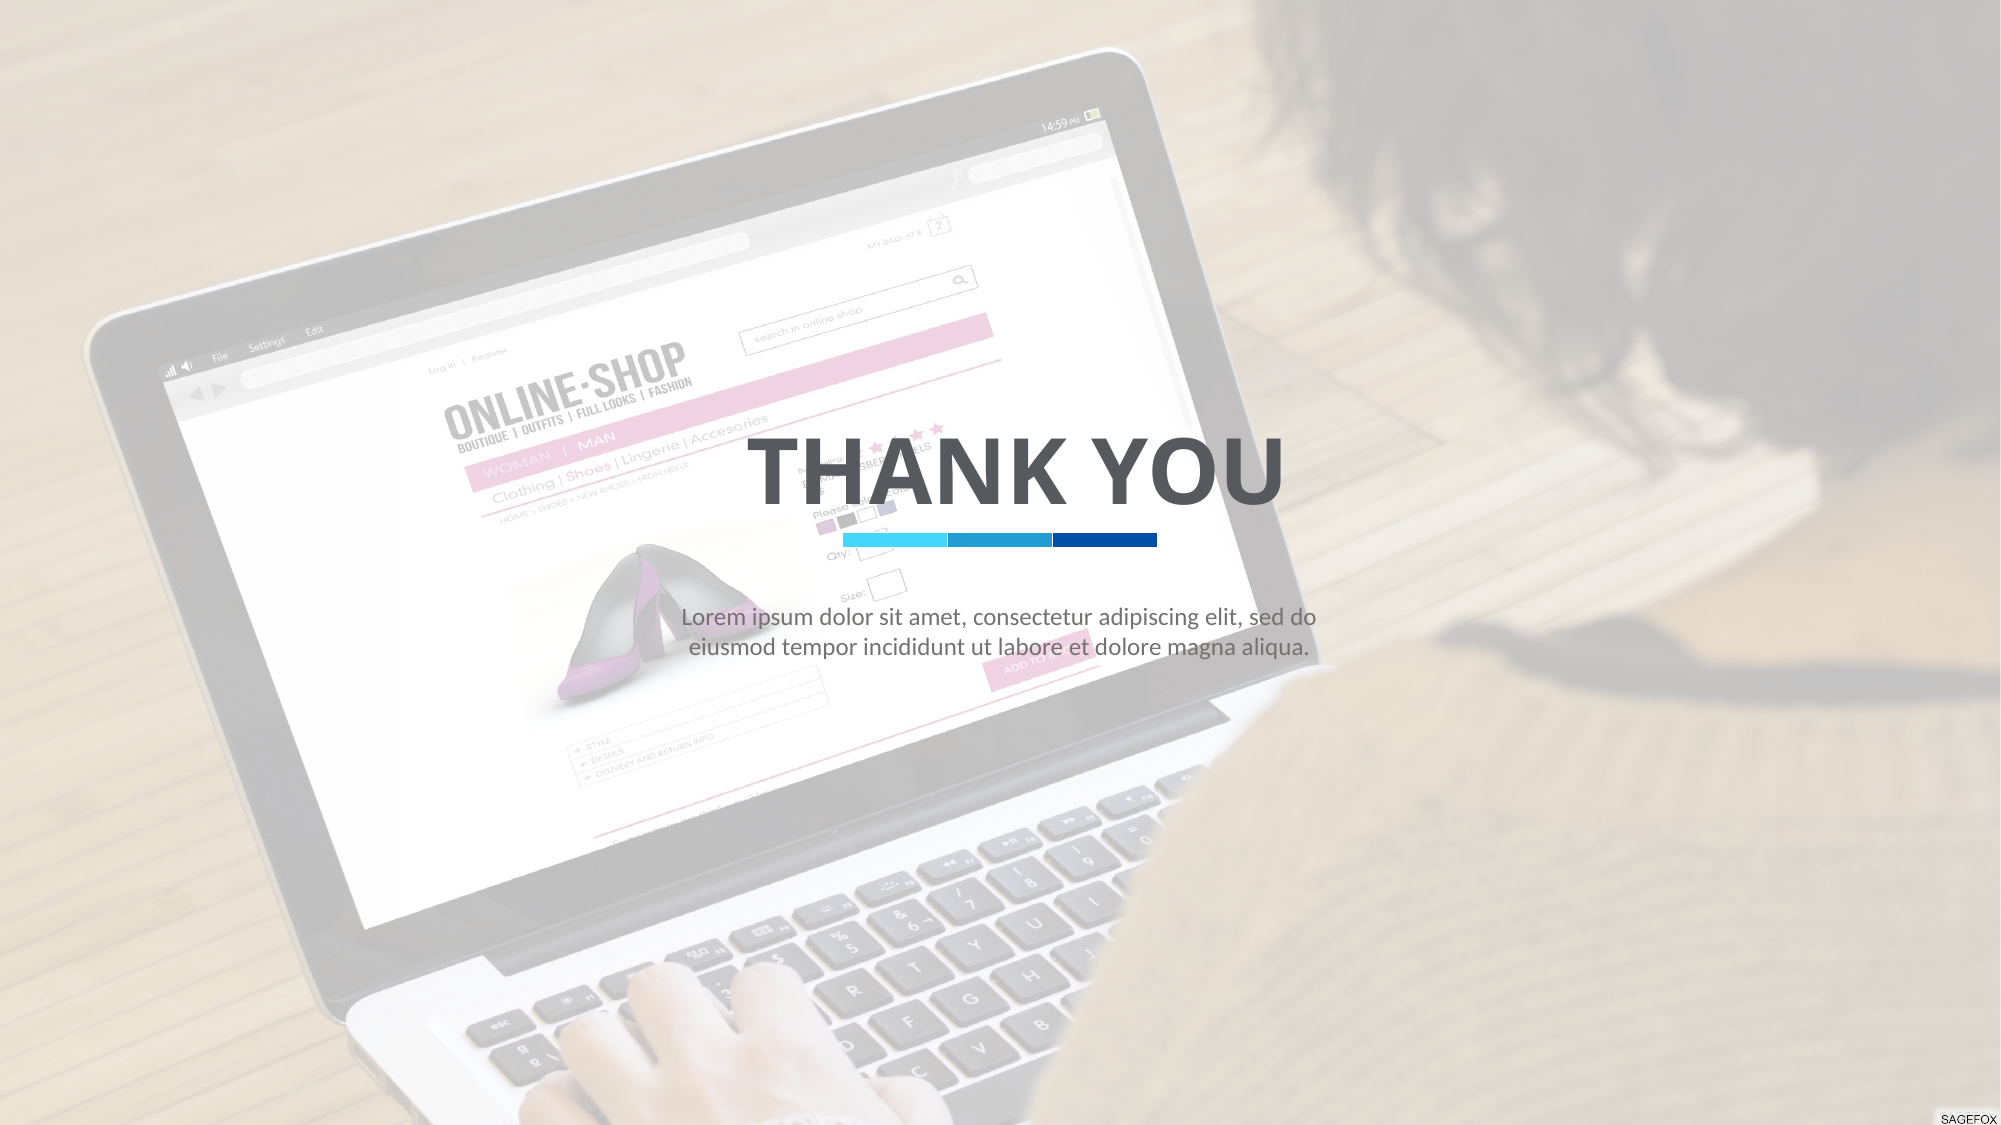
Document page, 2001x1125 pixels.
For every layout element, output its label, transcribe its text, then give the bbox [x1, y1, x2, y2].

text_box THANK YOU [565, 405, 1470, 531]
picture [1938, 1114, 1999, 1125]
text_box Lorem ipsum dolor sit amet, consectetur adipiscing elit, sed do eiusmod tempor incididunt ut labore et dolore magna aliqua. [660, 593, 1340, 668]
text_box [842, 532, 1158, 548]
